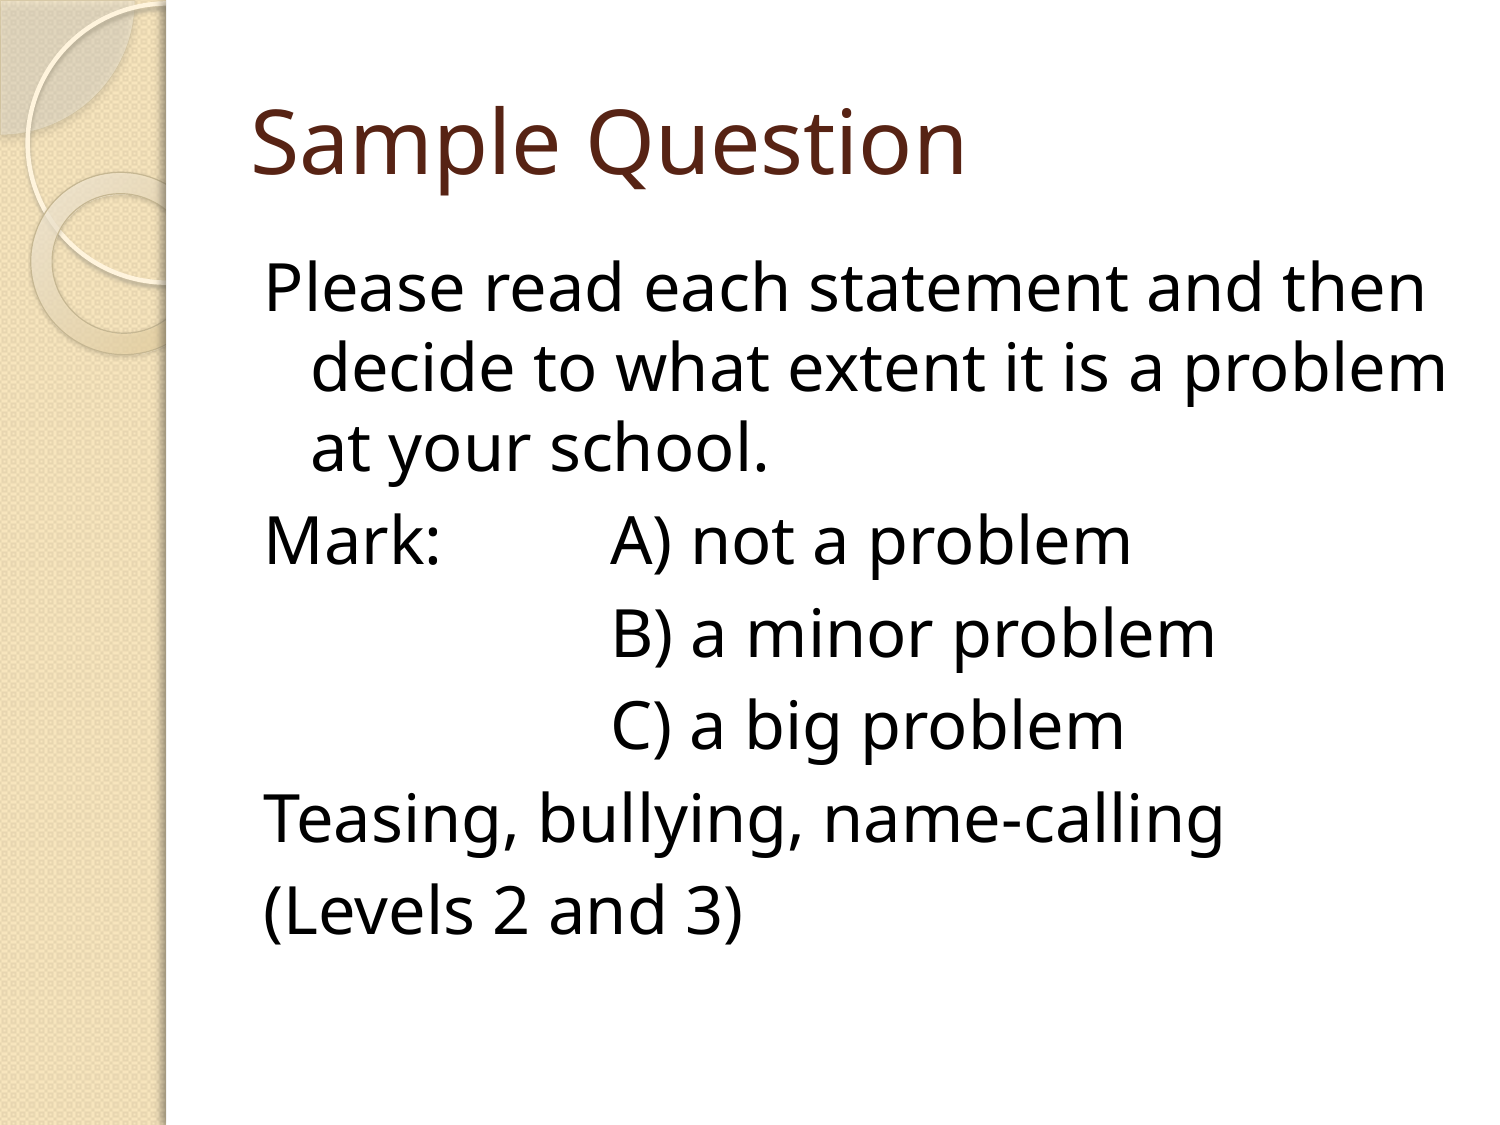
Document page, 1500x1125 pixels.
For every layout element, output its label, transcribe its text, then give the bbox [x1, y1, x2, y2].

list Please read each statement and then decide to what extent it is a problem at your school. Mark: A) not a problem B) a minor problem C) a big problem Teasing, bullying, name-calling (Levels 2 and 3) [235, 237, 1466, 1025]
title Sample Question [235, 45, 1466, 233]
